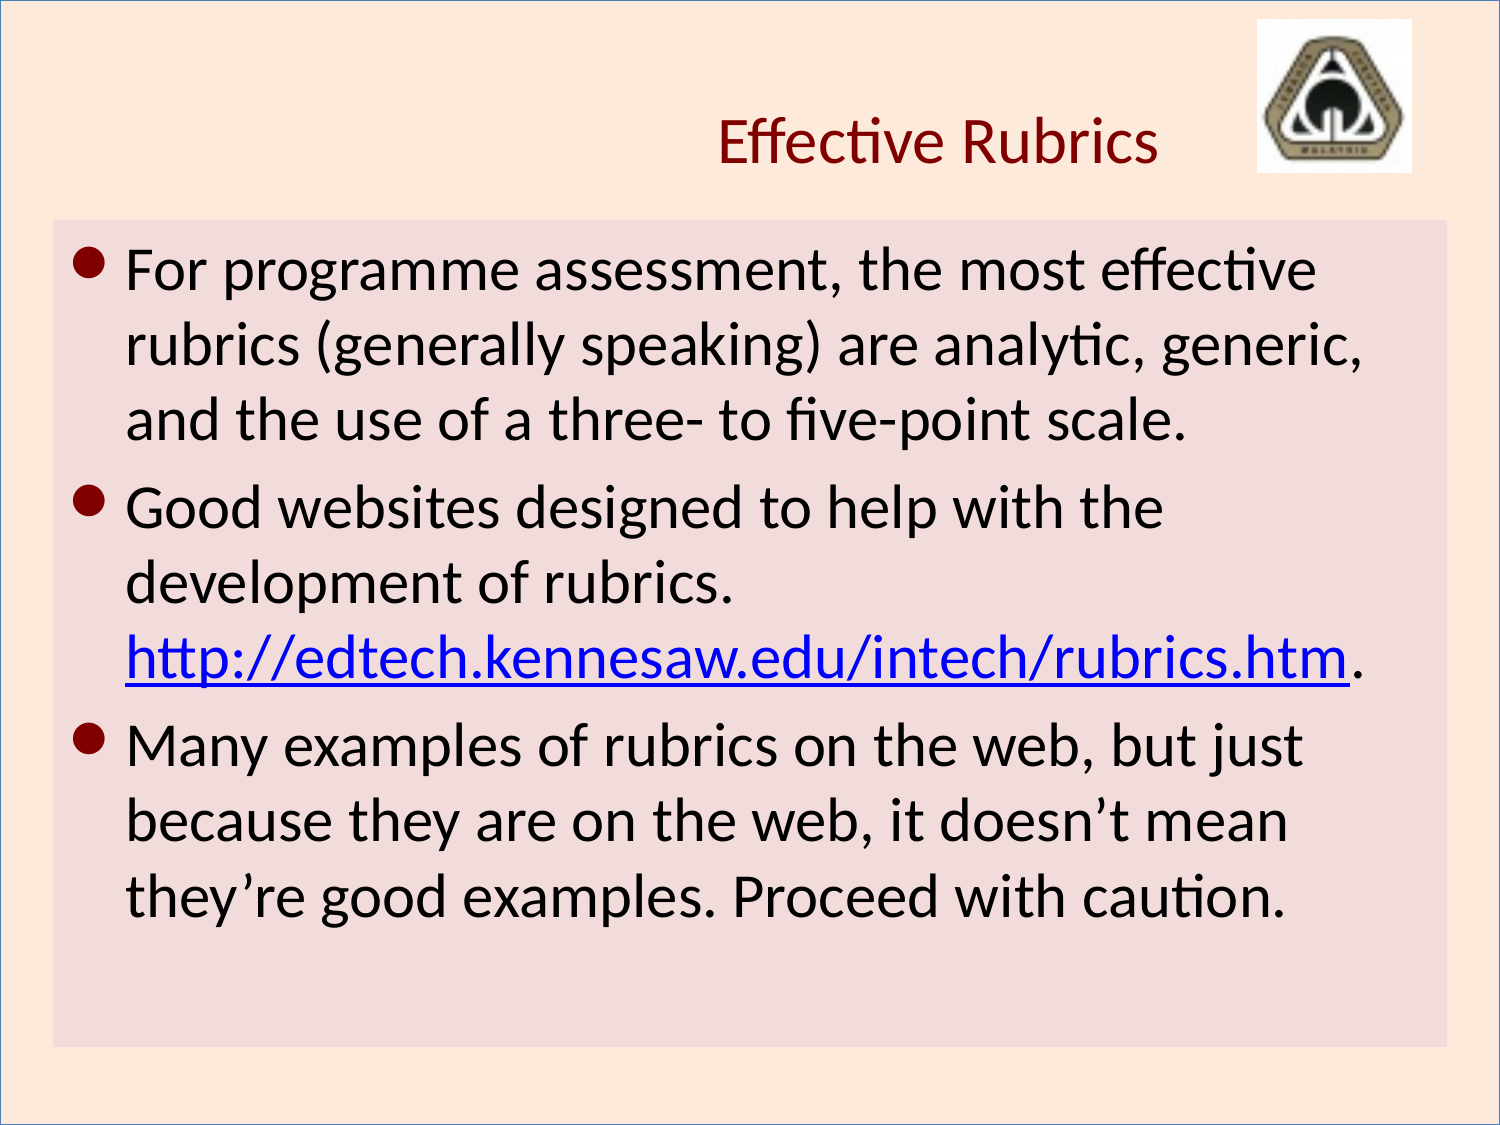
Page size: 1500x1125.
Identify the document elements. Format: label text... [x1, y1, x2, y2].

list For programme assessment, the most effective rubrics (generally speaking) are analytic, generic, and the use of a three- to five-point scale. Good websites designed to help with the development of rubrics. http://edtech.kennesaw.edu/intech/rubrics.htm. Many examples of rubrics on the web, but just because they are on the web, it doesn’t mean they’re good examples. Proceed with caution. [53, 219, 1447, 1047]
picture [1257, 18, 1412, 173]
text_box [0, 0, 1500, 1125]
title Effective Rubrics [100, 42, 1176, 219]
